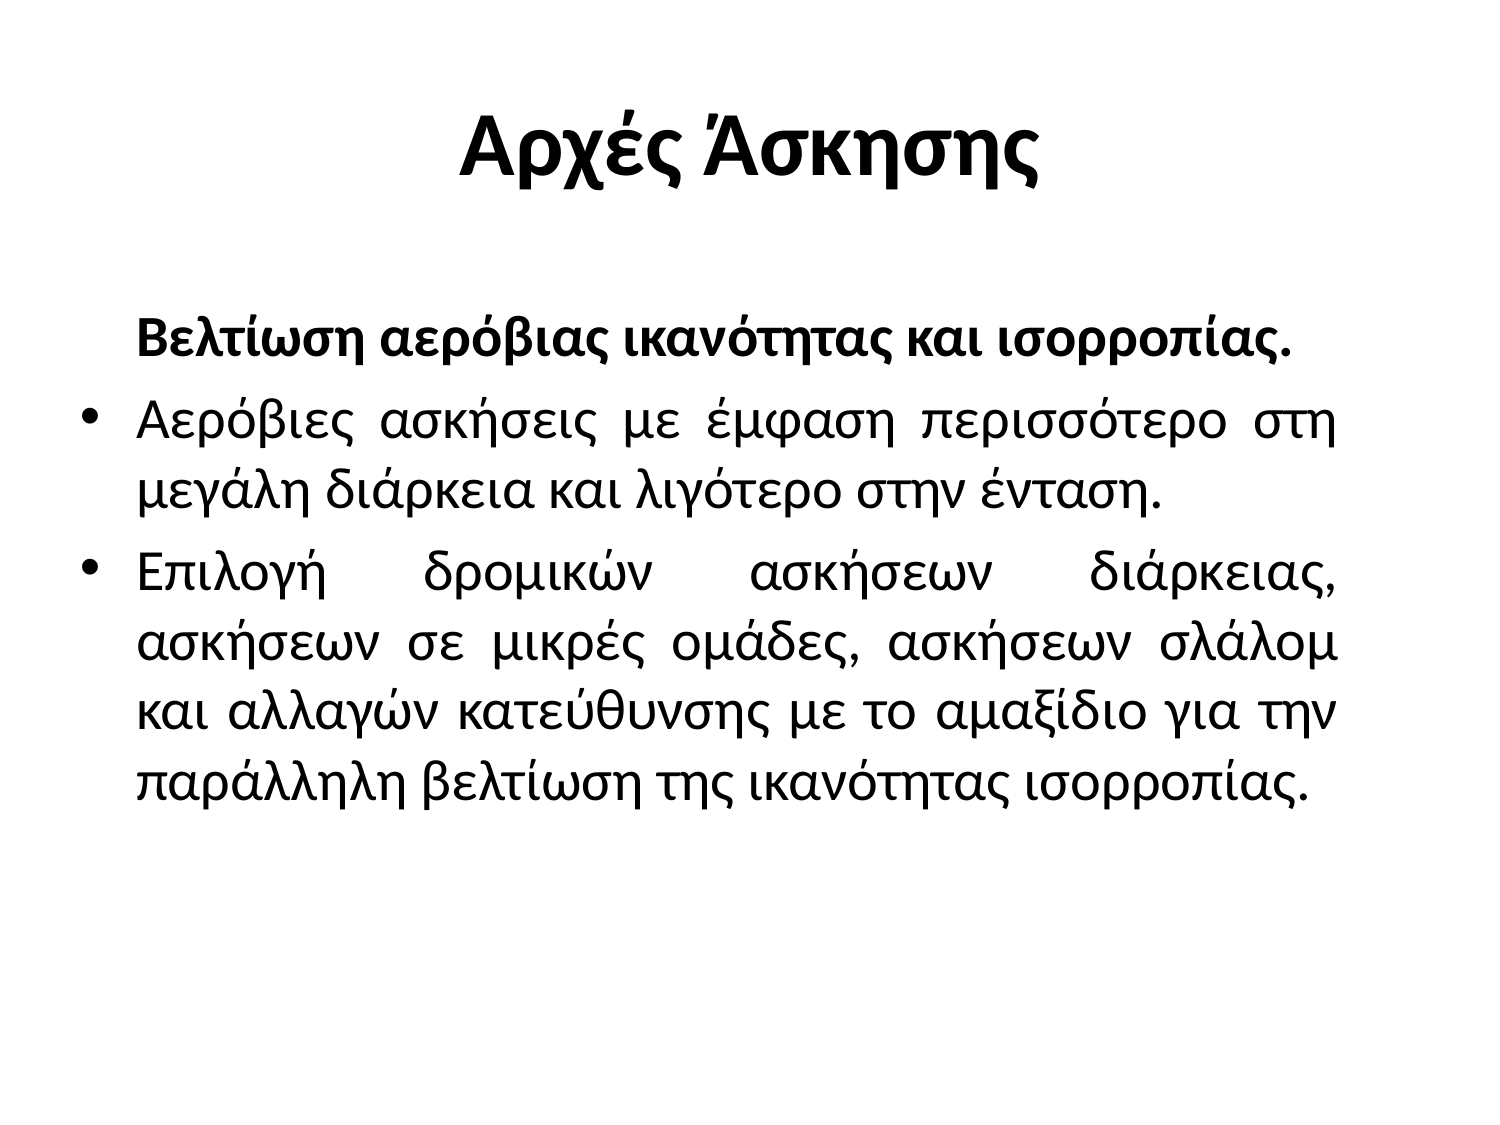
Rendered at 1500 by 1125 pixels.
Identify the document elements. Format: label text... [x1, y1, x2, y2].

title Αρχές Άσκησης [75, 45, 1425, 233]
list Βελτίωση αερόβιας ικανότητας και ισορροπίας. Αερόβιες ασκήσεις με έμφαση περισσότερο στη μεγάλη διάρκεια και λιγότερο στην ένταση. Επιλογή δρομικών ασκήσεων διάρκειας, ασκήσεων σε μικρές ομάδες, ασκήσεων σλάλομ και αλλαγών κατεύθυνσης με το αμαξίδιο για την παράλληλη βελτίωση της ικανότητας ισορροπίας. [64, 290, 1355, 1034]
